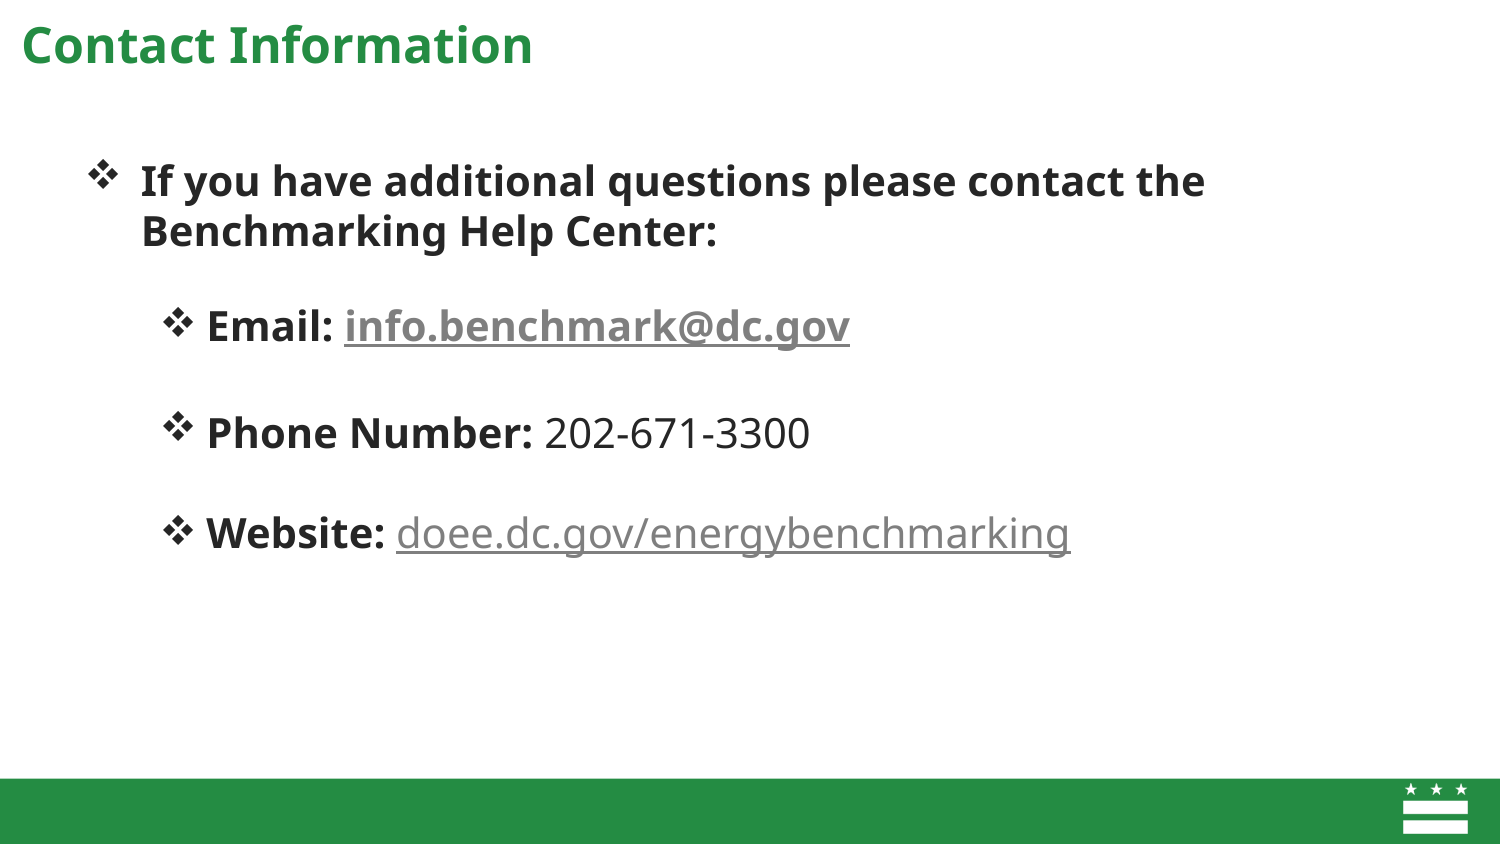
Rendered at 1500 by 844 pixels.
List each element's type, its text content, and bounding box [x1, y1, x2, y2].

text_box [0, 776, 1500, 844]
list If you have additional questions please contact the Benchmarking Help Center: Email: info.benchmark@dc.gov Phone Number: 202-671-3300 Website: doee.dc.gov/energybenchmarking [69, 146, 1441, 522]
text_box Contact Information [6, 6, 960, 82]
